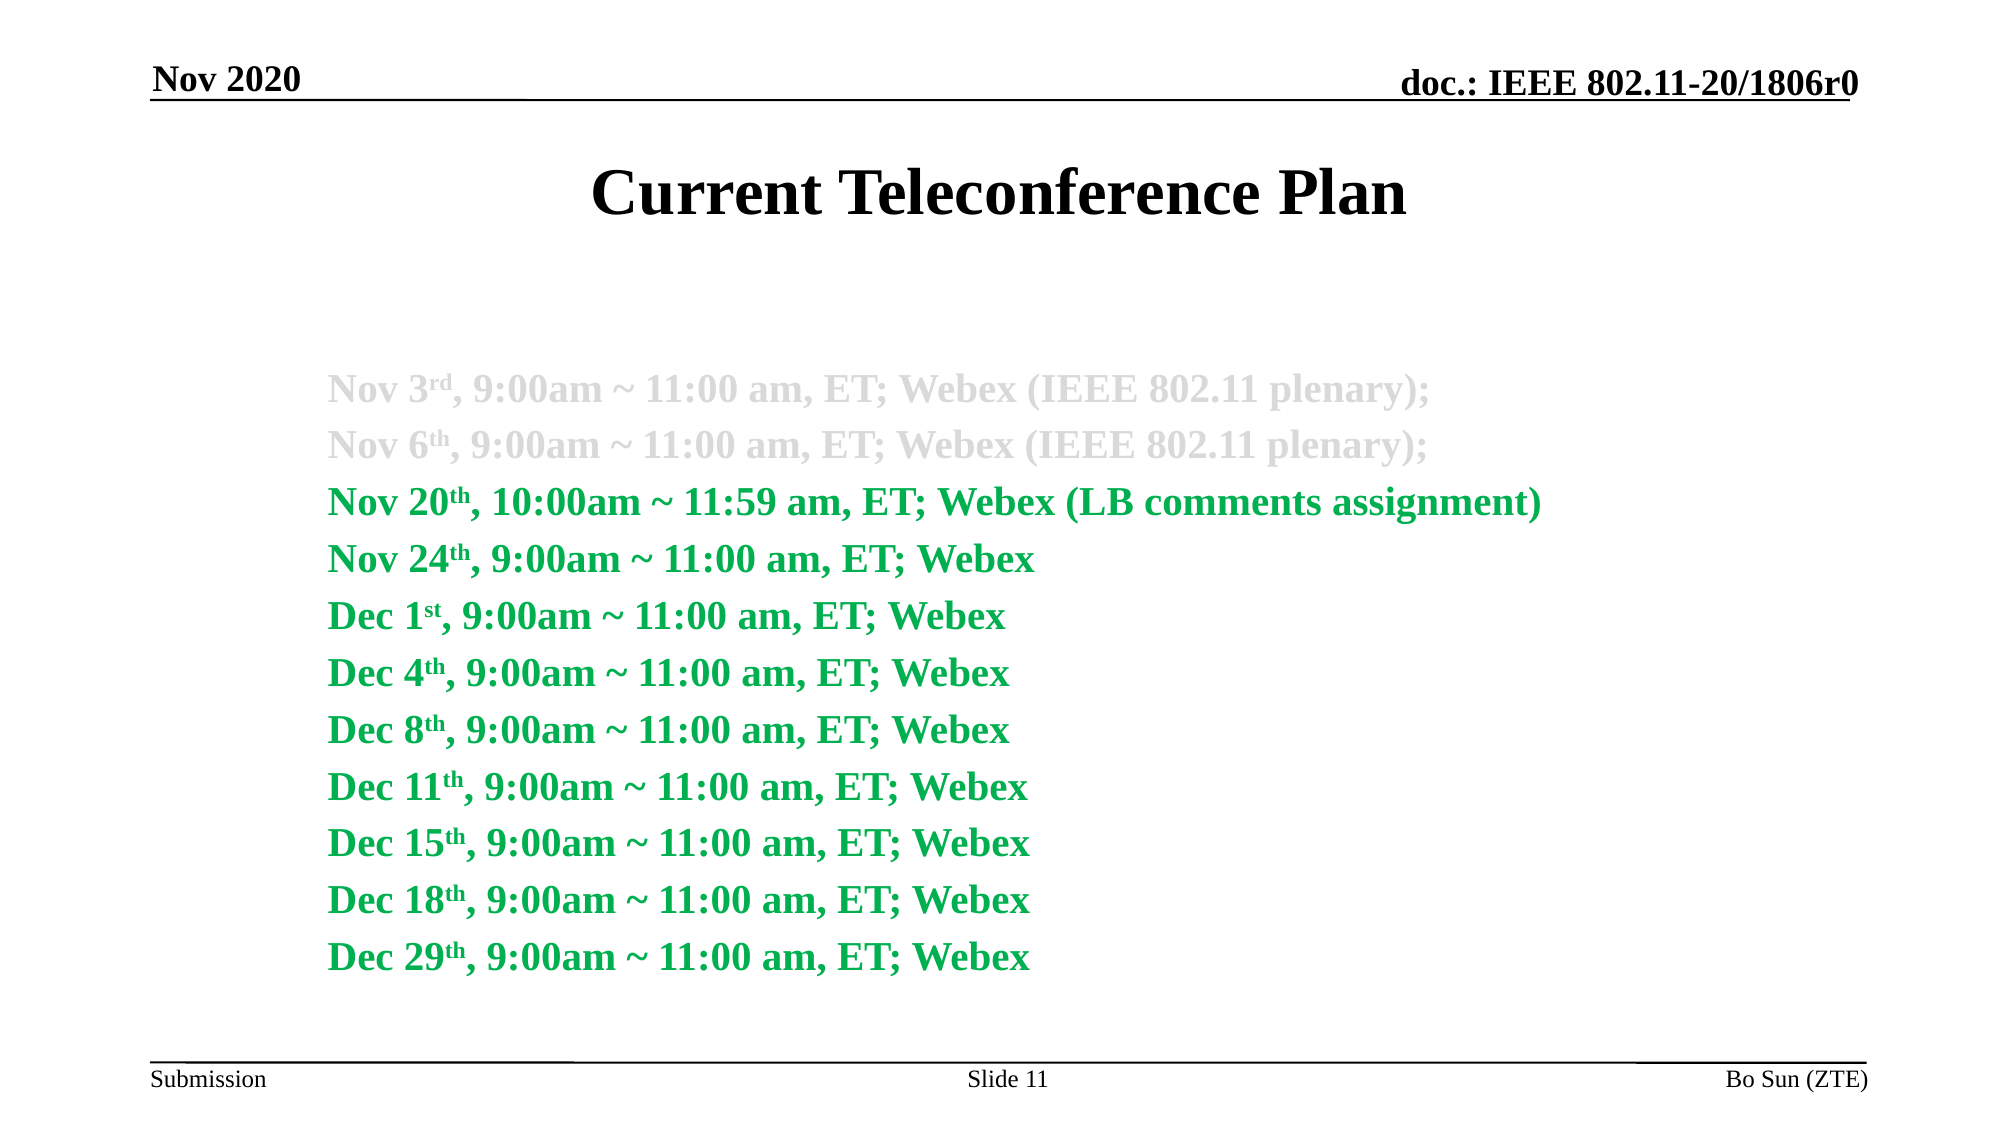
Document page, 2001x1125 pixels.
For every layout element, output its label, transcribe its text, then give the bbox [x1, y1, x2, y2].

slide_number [152, 54, 563, 100]
text_box Nov 3rd, 9:00am ~ 11:00 am, ET; Webex (IEEE 802.11 plenary); Nov 6th, 9:00am ~ 11:00 am, ET; Webex (IEEE 802.11 plenary); Nov 20th, 10:00am ~ 11:59 am, ET; Webex (LB comments assignment) Nov 24th, 9:00am ~ 11:00 am, ET; Webex Dec 1st, 9:00am ~ 11:00 am, ET; Webex Dec 4th, 9:00am ~ 11:00 am, ET; Webex Dec 8th, 9:00am ~ 11:00 am, ET; Webex Dec 11th, 9:00am ~ 11:00 am, ET; Webex Dec 15th, 9:00am ~ 11:00 am, ET; Webex Dec 18th, 9:00am ~ 11:00 am, ET; Webex Dec 29th, 9:00am ~ 11:00 am, ET; Webex [312, 353, 1888, 989]
footer Bo Sun (ZTE) [1171, 1061, 1869, 1093]
slide_number Slide 11 [949, 1061, 1067, 1123]
title Current Teleconference Plan [149, 99, 1850, 276]
